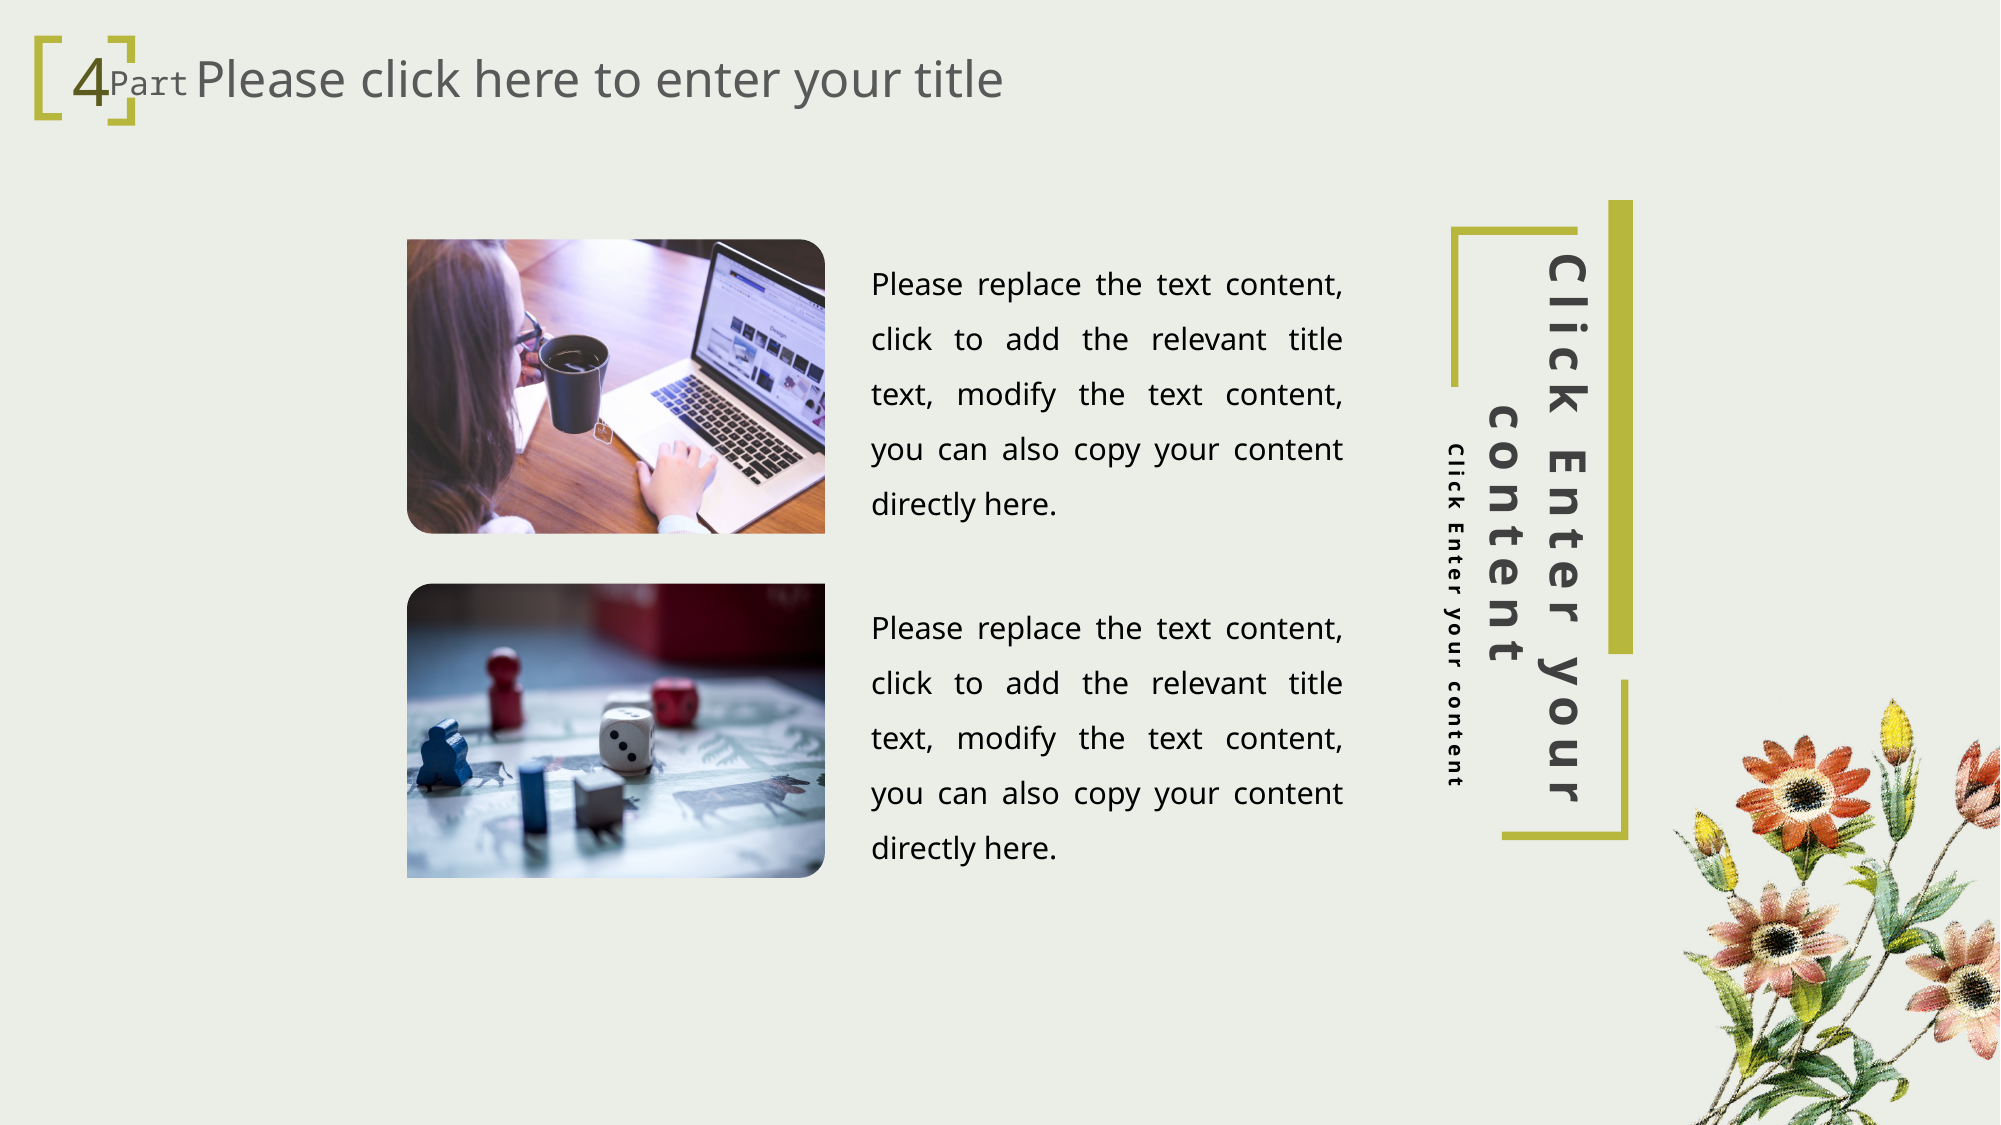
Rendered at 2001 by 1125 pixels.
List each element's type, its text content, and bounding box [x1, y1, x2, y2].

text_box Please replace the text content, click to add the relevant title text, modify the text content, you can also copy your content directly here. [856, 583, 1358, 878]
text_box [1607, 199, 1634, 655]
text_box [34, 35, 62, 121]
picture [1503, 619, 2000, 1125]
text_box Part [94, 49, 204, 112]
text_box 4 [48, 35, 136, 124]
text_box Please replace the text content, click to add the relevant title text, modify the text content, you can also copy your content directly here. [856, 239, 1358, 534]
text_box Please click here to enter your title [180, 0, 1240, 108]
text_box Click Enter your content [1450, 226, 1579, 388]
text_box [405, 238, 826, 535]
text_box Click Enter your content [1444, 387, 1470, 843]
text_box Click Enter your content [1501, 831, 1605, 841]
text_box [405, 582, 826, 879]
